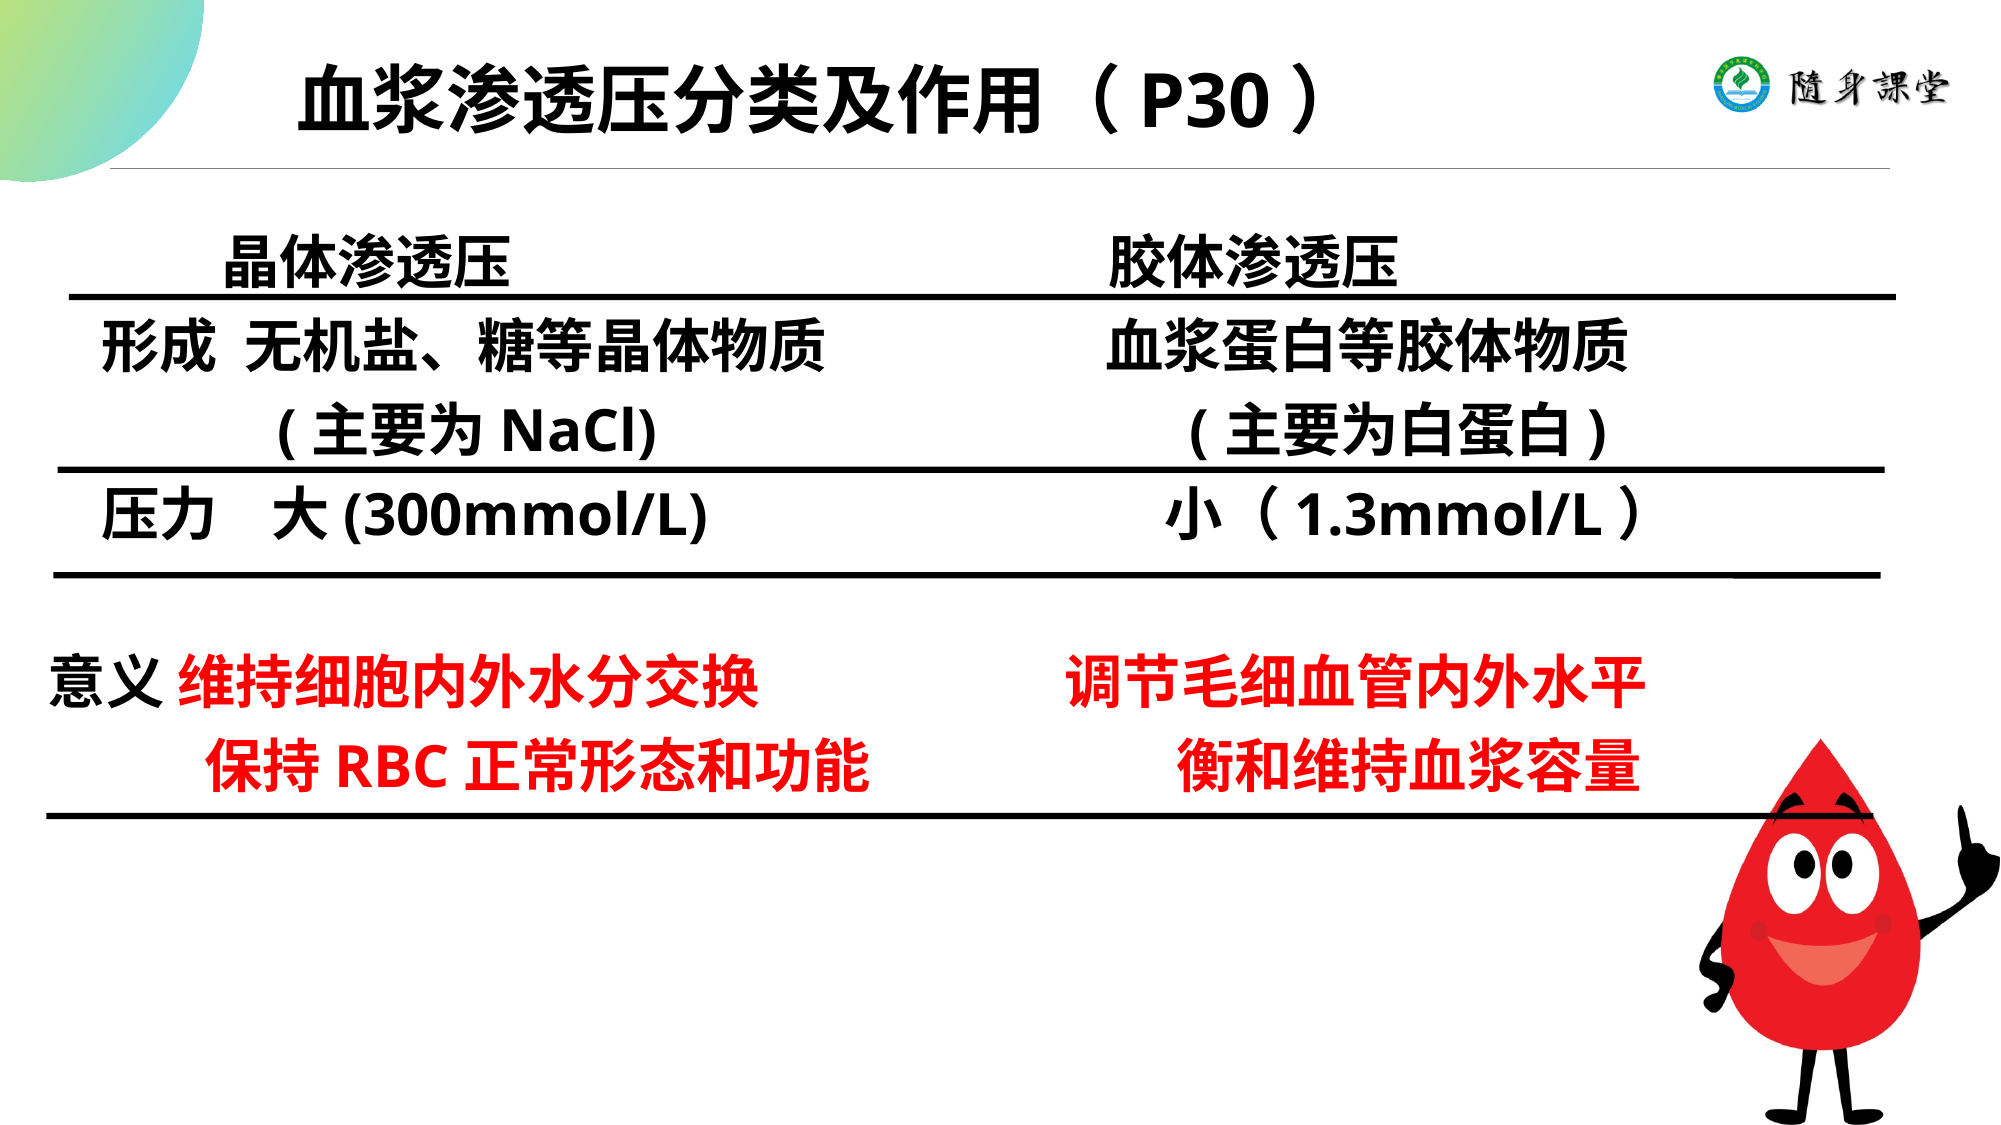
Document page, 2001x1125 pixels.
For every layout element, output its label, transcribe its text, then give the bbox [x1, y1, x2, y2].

picture [1713, 45, 1954, 124]
text_box 晶体渗透压 胶体渗透压 形成 无机盐、糖等晶体物质 血浆蛋白等胶体物质  (主要为NaCl) (主要为白蛋白) 压力 大(300mmol/L) 小（1.3mmol/L） 意义 维持细胞内外水分交换 调节毛细血管内外水平 保持RBC正常形态和功能 衡和维持血浆容量 [33, 203, 2000, 807]
text_box 血浆渗透压分类及作用（P30） [246, 44, 1446, 150]
picture [1699, 807, 2000, 1125]
